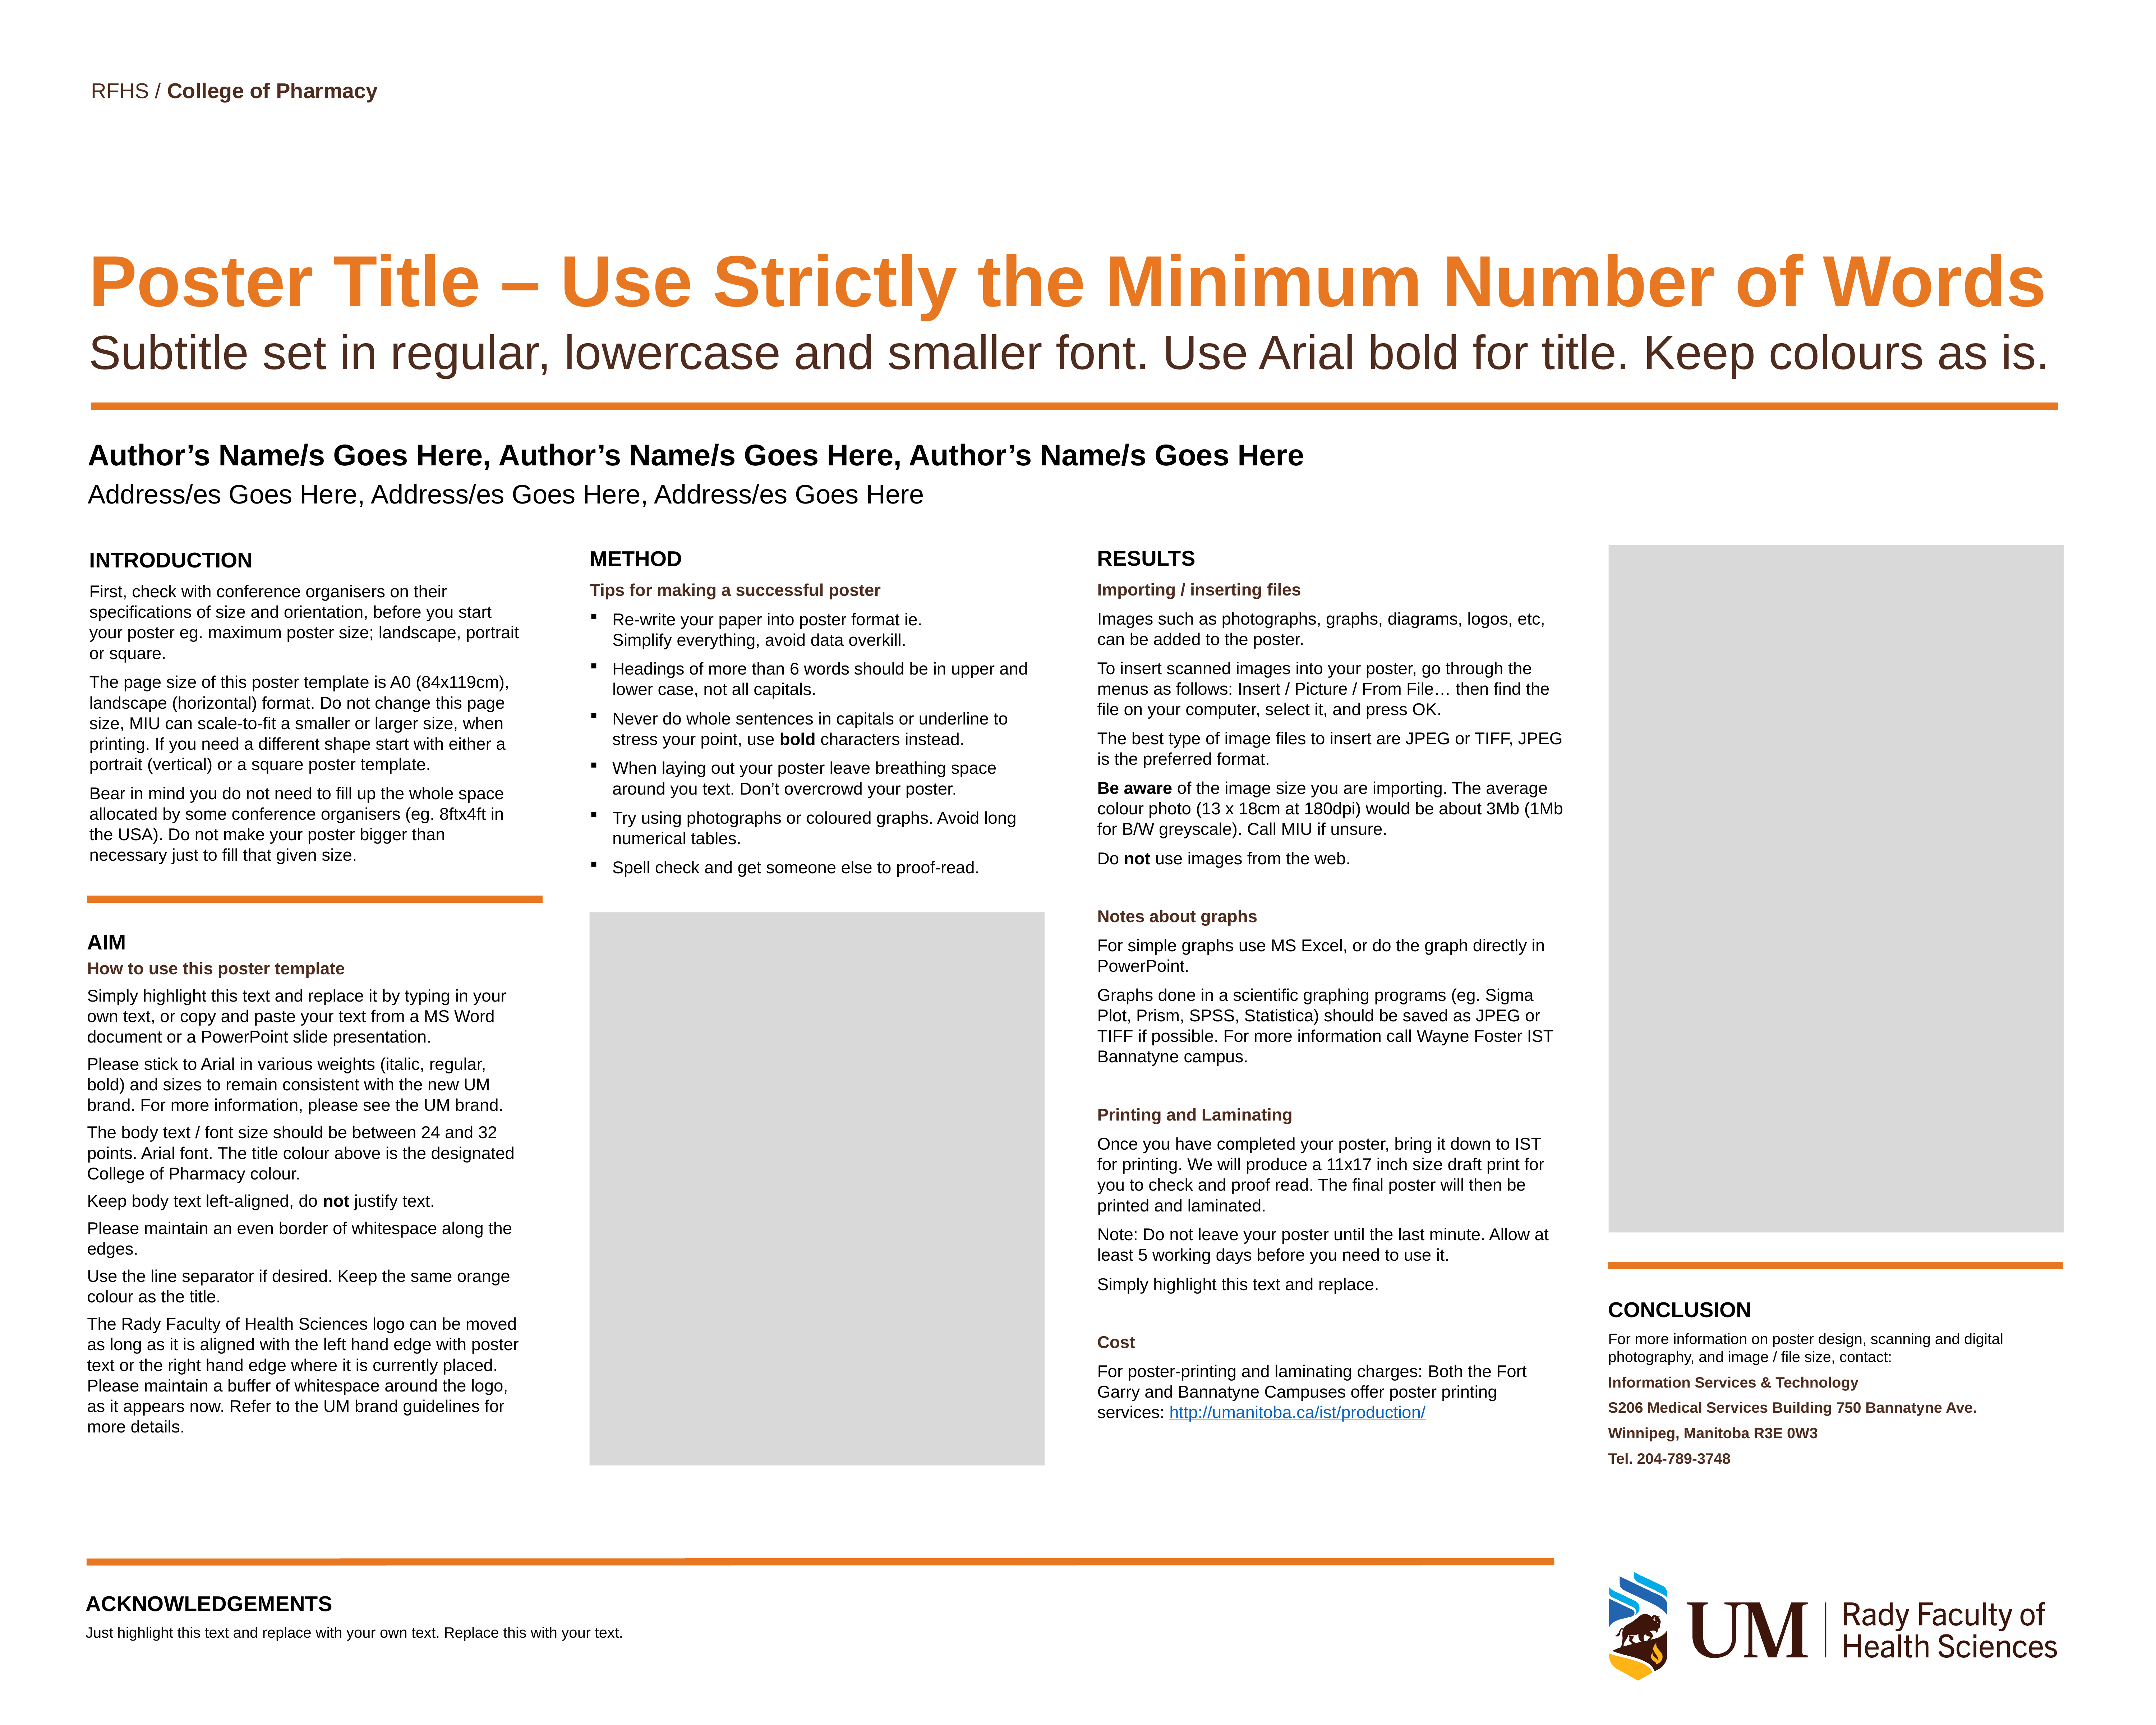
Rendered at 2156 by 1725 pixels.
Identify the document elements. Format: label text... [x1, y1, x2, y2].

text_box ACKNOWLEDGEMENTS Just highlight this text and replace with your own text. Replace this with your text. [70, 1574, 1583, 1670]
text_box RFHS / College of Pharmacy [76, 61, 1050, 111]
text_box [589, 912, 1045, 1466]
picture [1606, 1568, 2057, 1684]
text_box INTRODUCTION First, check with conference organisers on their specifications of size and orientation, before you start your poster eg. maximum poster size; landscape, portrait or square. The page size of this poster template is A0 (84x119cm), landscape (horizontal) format. Do not change this page size, MIU can scale-to-fit a smaller or larger size, when printing. If you need a different shape start with either a portrait (vertical) or a square poster template. Bear in mind you do not need to fill up the whole space allocated by some conference organisers (eg. 8ftx4ft in the USA). Do not make your poster bigger than necessary just to fill that given size. [74, 531, 542, 913]
text_box AIM How to use this poster template Simply highlight this text and replace it by typing in your own text, or copy and paste your text from a MS Word document or a PowerPoint slide presentation. Please stick to Arial in various weights (italic, regular, bold) and sizes to remain consistent with the new UM brand. For more information, please see the UM brand. The body text / font size should be between 24 and 32 points. Arial font. The title colour above is the designated College of Pharmacy colour. Keep body text left-aligned, do not justify text. Please maintain an even border of whitespace along the edges. Use the line separator if desired. Keep the same orange colour as the title. The Rady Faculty of Health Sciences logo can be moved as long as it is aligned with the left hand edge with poster text or the right hand edge where it is currently placed. Please maintain a buffer of whitespace around the logo, as it appears now. Refer to the UM brand guidelines for more details. [72, 913, 544, 1492]
text_box Author’s Name/s Goes Here, Author’s Name/s Goes Here, Author’s Name/s Goes Here Address/es Goes Here, Address/es Goes Here, Address/es Goes Here [72, 420, 1824, 525]
text_box Poster Title – Use Strictly the Minimum Number of Words Subtitle set in regular, lowercase and smaller font. Use Arial bold for title. Keep colours as is. [83, 231, 2115, 382]
text_box METHOD Tips for making a successful poster Re-write your paper into poster format ie. Simplify everything, avoid data overkill. Headings of more than 6 words should be in upper and lower case, not all capitals. Never do whole sentences in capitals or underline to stress your point, use bold characters instead. When laying out your poster leave breathing space around you text. Don’t overcrowd your poster. Try using photographs or coloured graphs. Avoid long numerical tables. Spell check and get someone else to proof-read. [575, 530, 1059, 1492]
text_box [1608, 545, 2064, 1233]
text_box RESULTS Importing / inserting files Images such as photographs, graphs, diagrams, logos, etc, can be added to the poster. To insert scanned images into your poster, go through the menus as follows: Insert / Picture / From File… then find the file on your computer, select it, and press OK. The best type of image files to insert are JPEG or TIFF, JPEG is the preferred format. Be aware of the image size you are importing. The average colour photo (13 x 18cm at 180dpi) would be about 3Mb (1Mb for B/W greyscale). Call MIU if unsure. Do not use images from the web. Notes about graphs For simple graphs use MS Excel, or do the graph directly in PowerPoint. Graphs done in a scientific graphing programs (eg. Sigma Plot, Prism, SPSS, Statistica) should be saved as JPEG or TIFF if possible. For more information call Wayne Foster IST Bannatyne campus. Printing and Laminating Once you have completed your poster, bring it down to IST for printing. We will produce a 11x17 inch size draft print for you to check and proof read. The final poster will then be printed and laminated. Note: Do not leave your poster until the last minute. Allow at least 5 working days before you need to use it. Simply highlight this text and replace. Cost For poster-printing and laminating charges: Both the Fort Garry and Bannatyne Campuses offer poster printing services: http://umanitoba.ca/ist/production/ [1082, 529, 1583, 1501]
text_box CONCLUSION For more information on poster design, scanning and digital photography, and image / file size, contact: Information Services & Technology S206 Medical Services Building 750 Bannatyne Ave. Winnipeg, Manitoba R3E 0W3 Tel. 204-789-3748 [1593, 1281, 2078, 1513]
